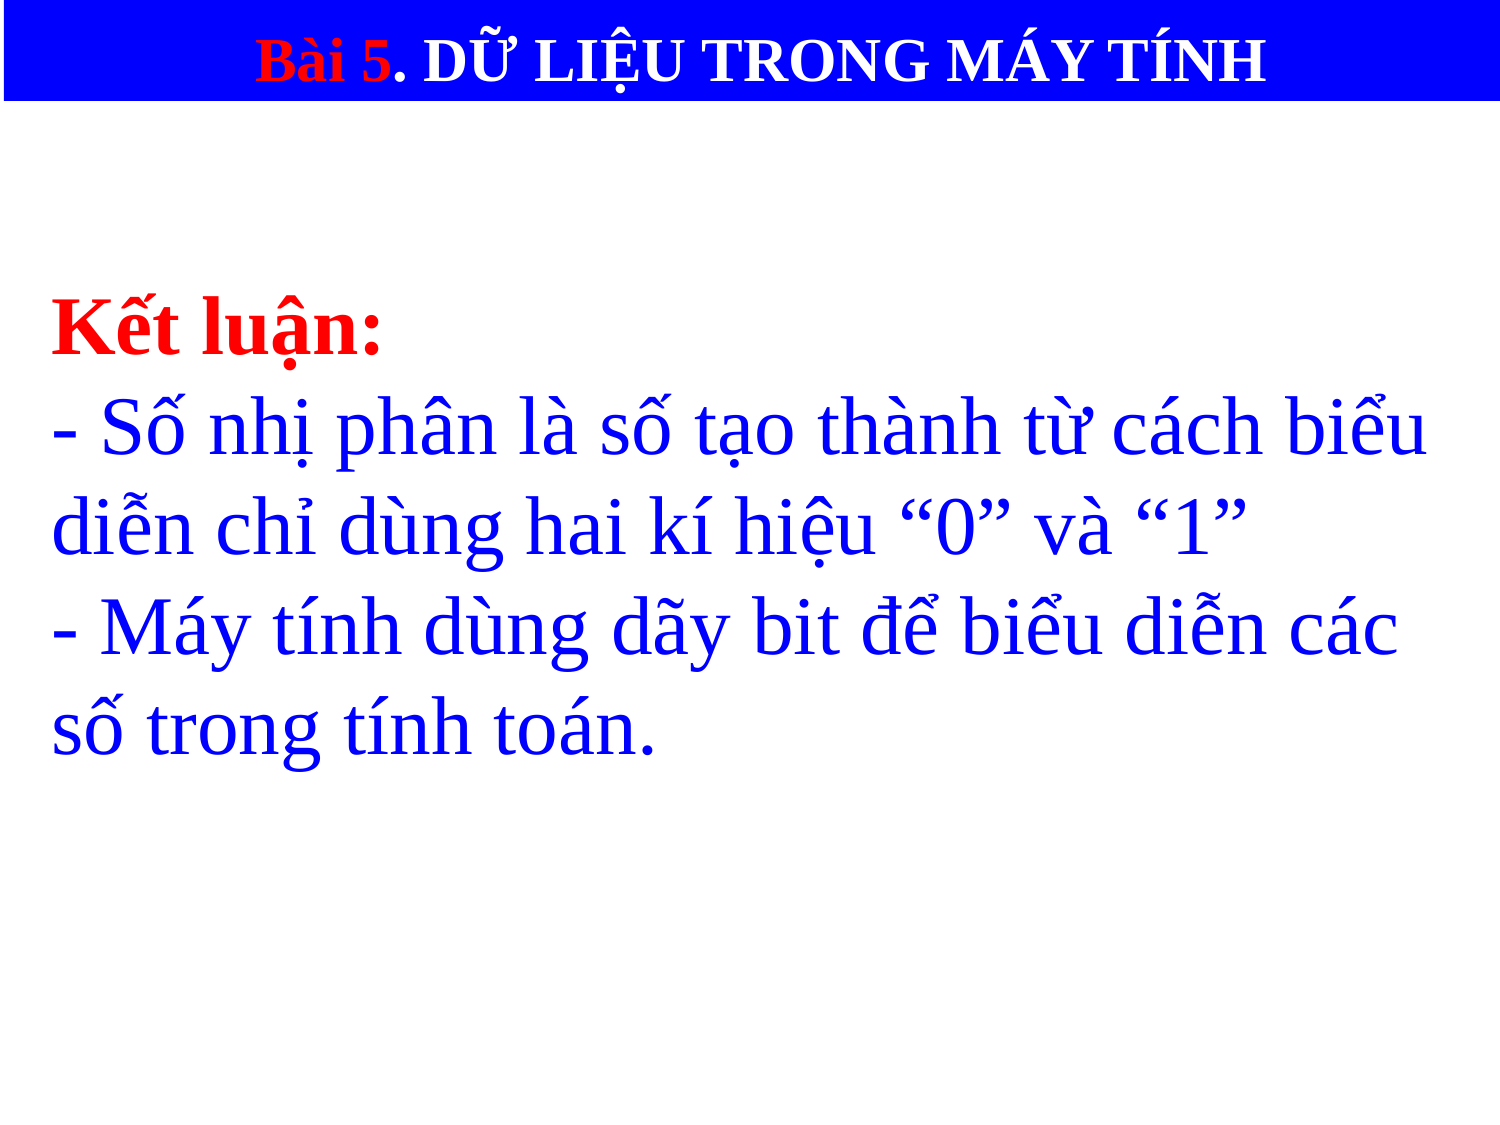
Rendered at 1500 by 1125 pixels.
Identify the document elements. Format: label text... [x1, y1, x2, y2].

text_box Kết luận: - Số nhị phân là số tạo thành từ cách biểu diễn chỉ dùng hai kí hiệu “0” và “1” - Máy tính dùng dãy bit để biểu diễn các số trong tính toán. [36, 263, 1472, 779]
text_box Bài 5. DỮ LIỆU TRONG MÁY TÍNH [3, 0, 1500, 101]
